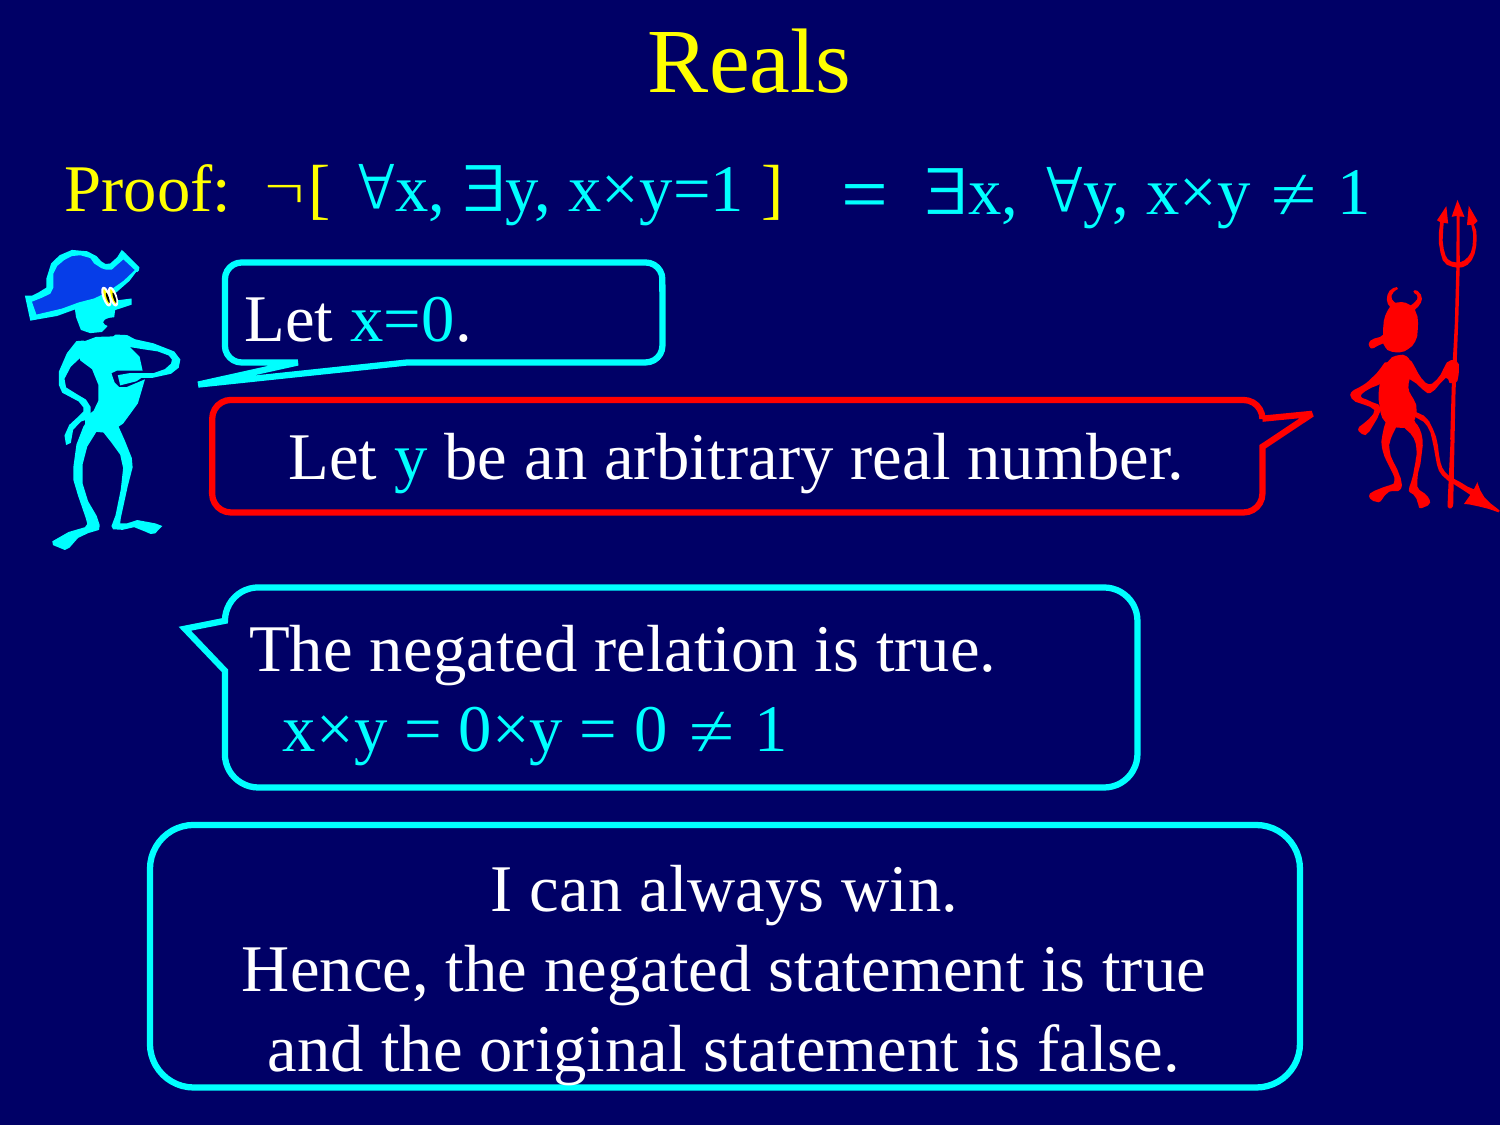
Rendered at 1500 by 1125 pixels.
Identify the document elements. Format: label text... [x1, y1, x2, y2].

text_box = $x, "y, x×y  1 [823, 140, 1386, 236]
title Reals [112, 0, 1388, 150]
text_box Let x=0. [198, 262, 663, 385]
text_box I can always win. Hence, the negated statement is true and the original statement is false. [149, 824, 1300, 1088]
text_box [1349, 199, 1500, 513]
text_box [24, 249, 181, 551]
text_box The negated relation is true. x×y = 0×y = 0  1 [184, 587, 1138, 788]
text_box Ø[ "x, $y, x×y=1 ] [250, 137, 799, 233]
text_box Let y be an arbitrary real number. [212, 399, 1312, 513]
text_box Proof: [50, 137, 247, 233]
